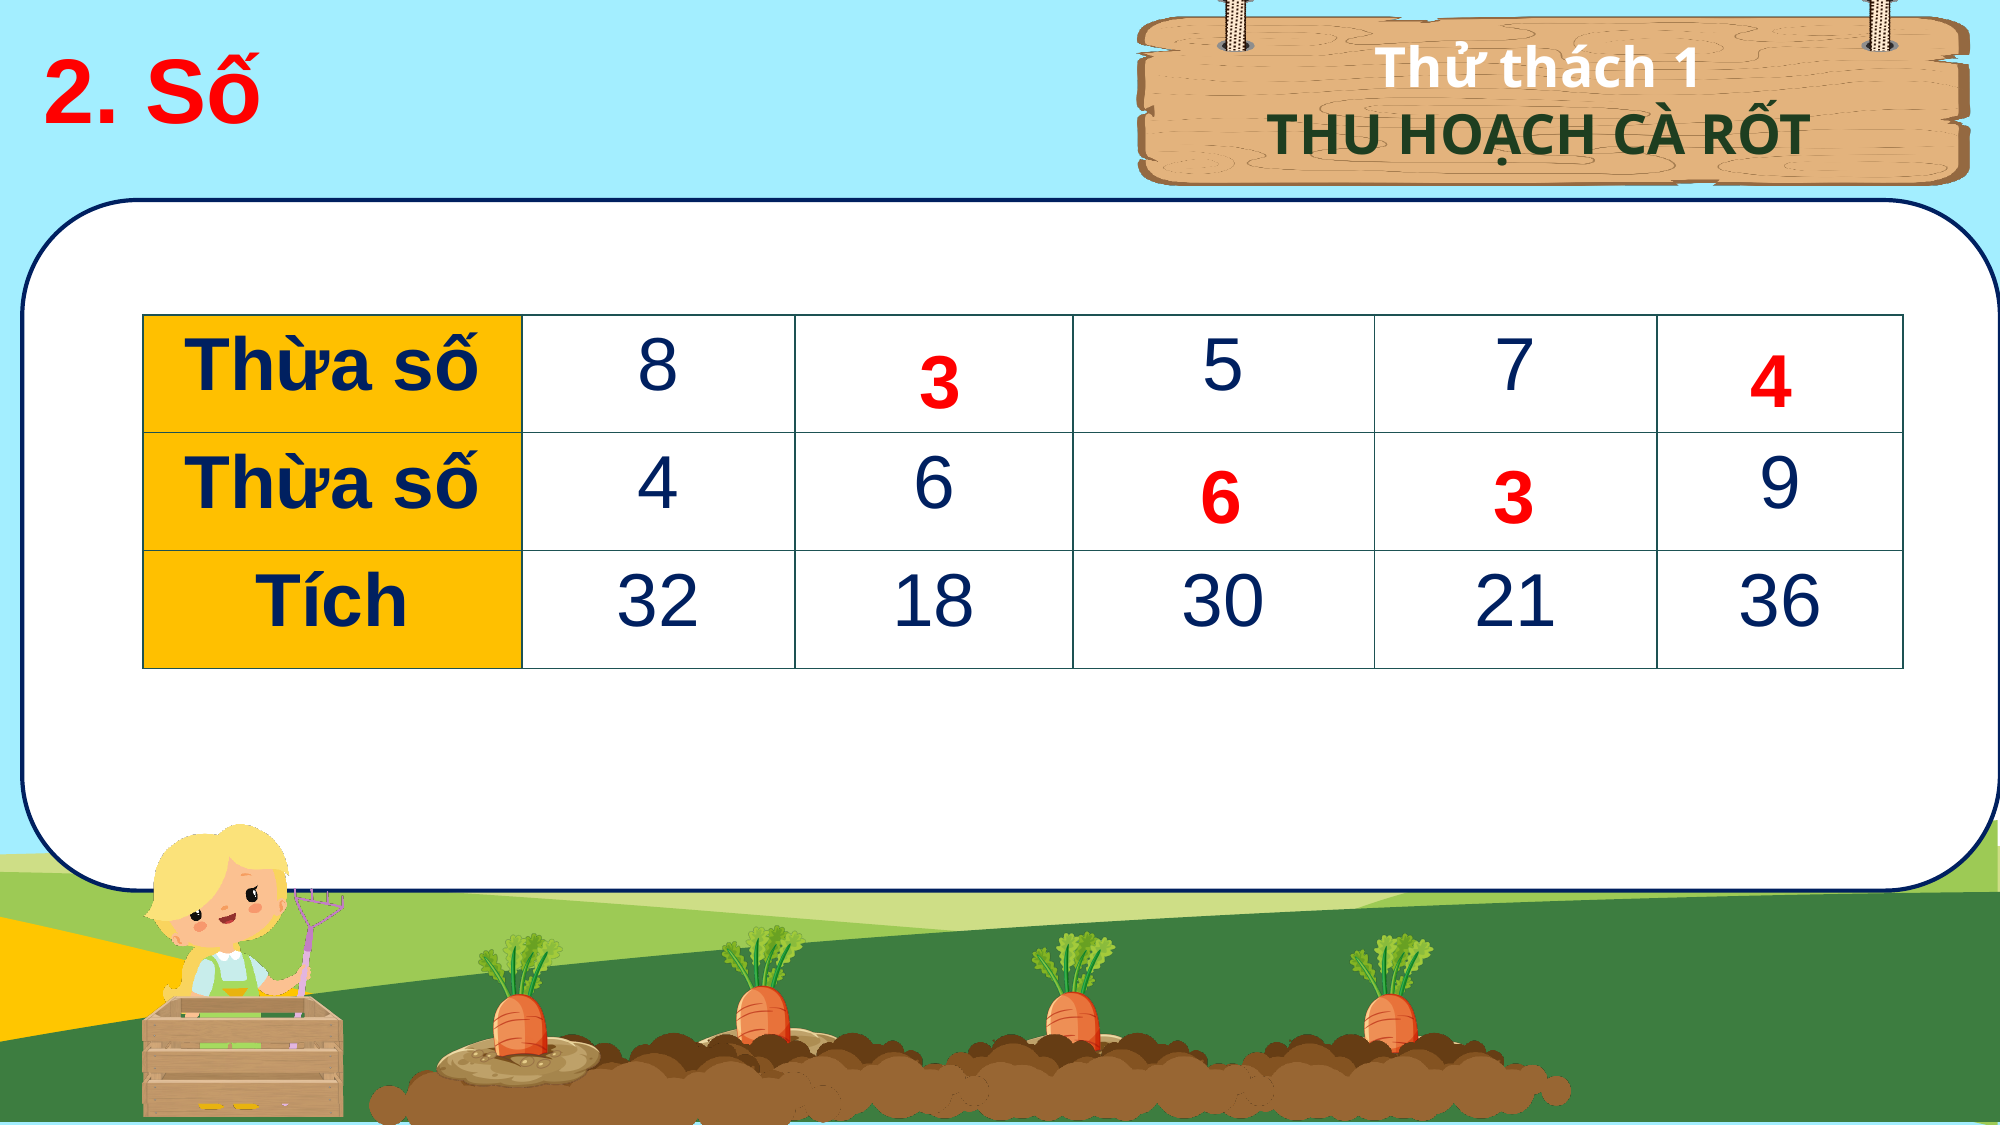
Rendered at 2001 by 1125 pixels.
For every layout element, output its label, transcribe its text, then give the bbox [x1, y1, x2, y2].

table_cell Thừa số [144, 433, 521, 550]
picture [142, 816, 344, 1118]
table_cell 9 [1658, 433, 1902, 550]
table_cell 30 [1074, 551, 1374, 668]
table_cell Tích [144, 551, 521, 668]
picture [368, 925, 1571, 1125]
table_cell ? [1375, 433, 1656, 550]
table_cell 18 [796, 551, 1072, 668]
table_header 8 [523, 316, 794, 432]
text_box 2. Số [28, 24, 491, 150]
table_cell 4 [523, 433, 794, 550]
table_cell 21 [1375, 551, 1656, 668]
table_cell 36 [1658, 551, 1902, 668]
text_box 3 [873, 334, 1008, 423]
table_header 7 [1375, 316, 1656, 432]
table_header ? [796, 316, 1072, 432]
table_header ? [1658, 316, 1902, 432]
table_cell 32 [523, 551, 794, 668]
table_header Thừa số [144, 316, 521, 432]
picture [1135, 0, 1972, 51]
text_box [20, 197, 2000, 893]
table_header 5 [1074, 316, 1374, 432]
text_box 4 [1685, 334, 1858, 422]
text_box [1108, 0, 1972, 187]
text_box 6 [1153, 449, 1289, 537]
table_cell 6 [796, 433, 1072, 550]
text_box 3 [1447, 449, 1582, 537]
table_cell ? [1074, 433, 1374, 550]
